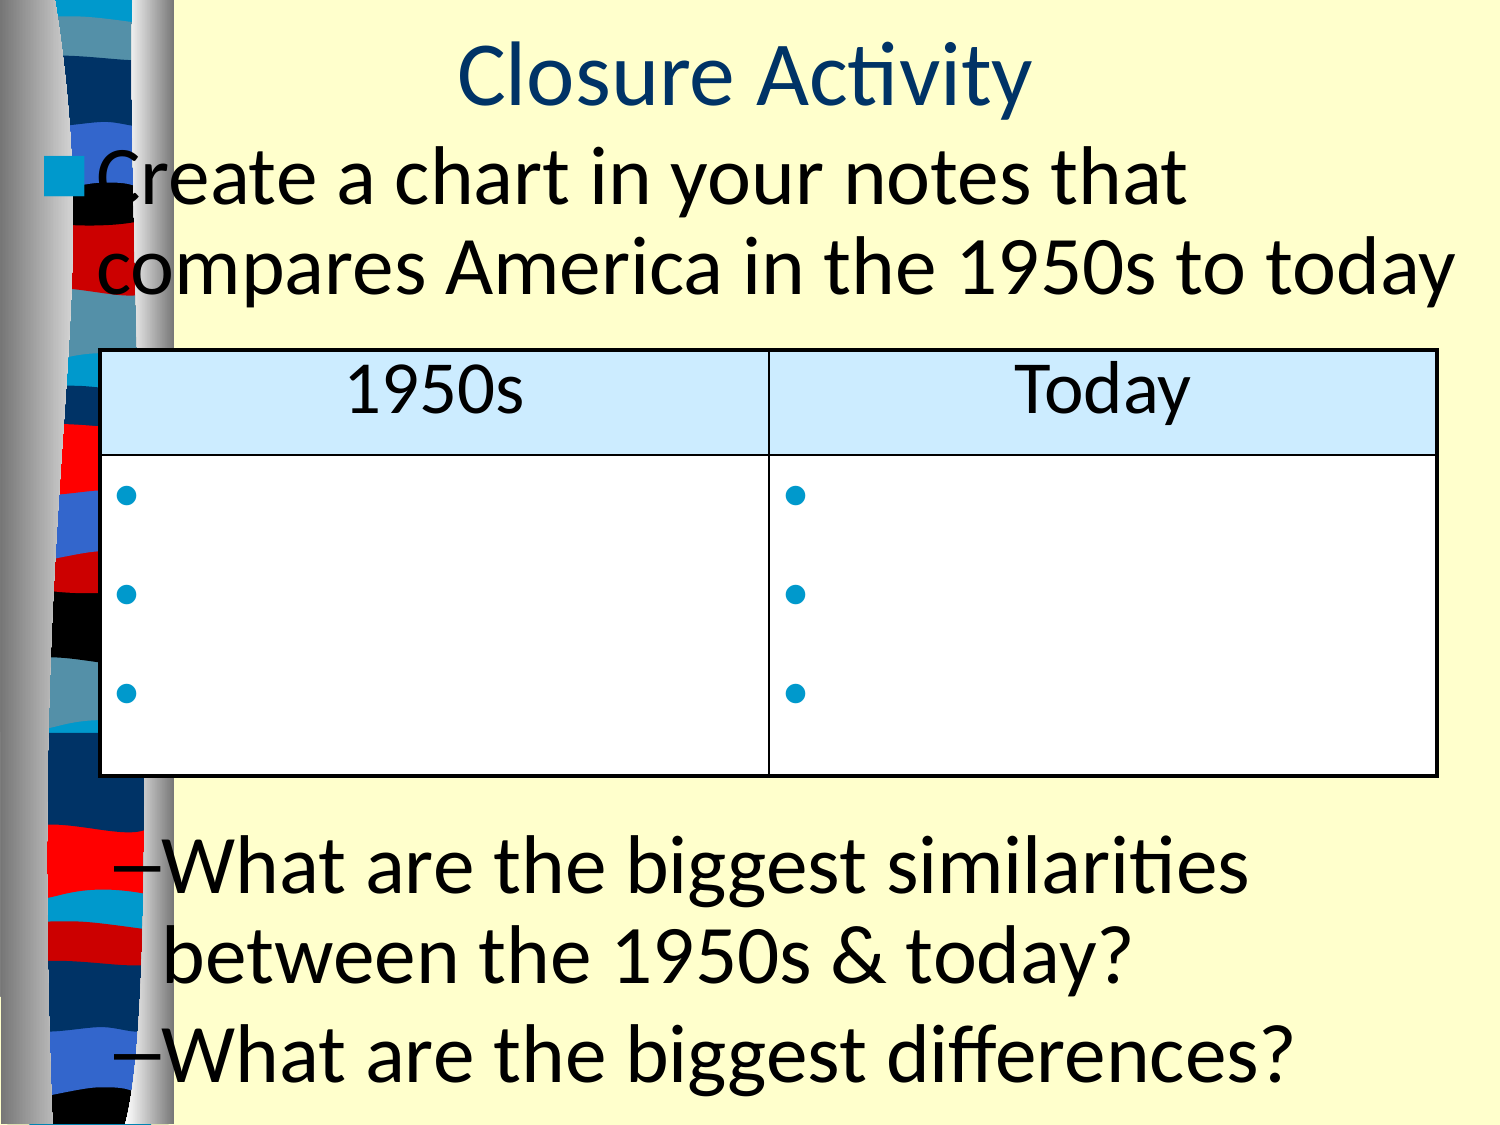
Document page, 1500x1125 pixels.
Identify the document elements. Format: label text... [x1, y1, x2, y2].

table_header Today [770, 352, 1435, 454]
list Create a chart in your notes that compares America in the 1950s to today What are the biggest similarities between the 1950s & today? What are the biggest differences? [24, 125, 1488, 1125]
table_header 1950s [102, 352, 768, 454]
table_cell [770, 456, 1435, 774]
title Closure Activity [50, 0, 1463, 125]
table_cell [102, 456, 768, 774]
